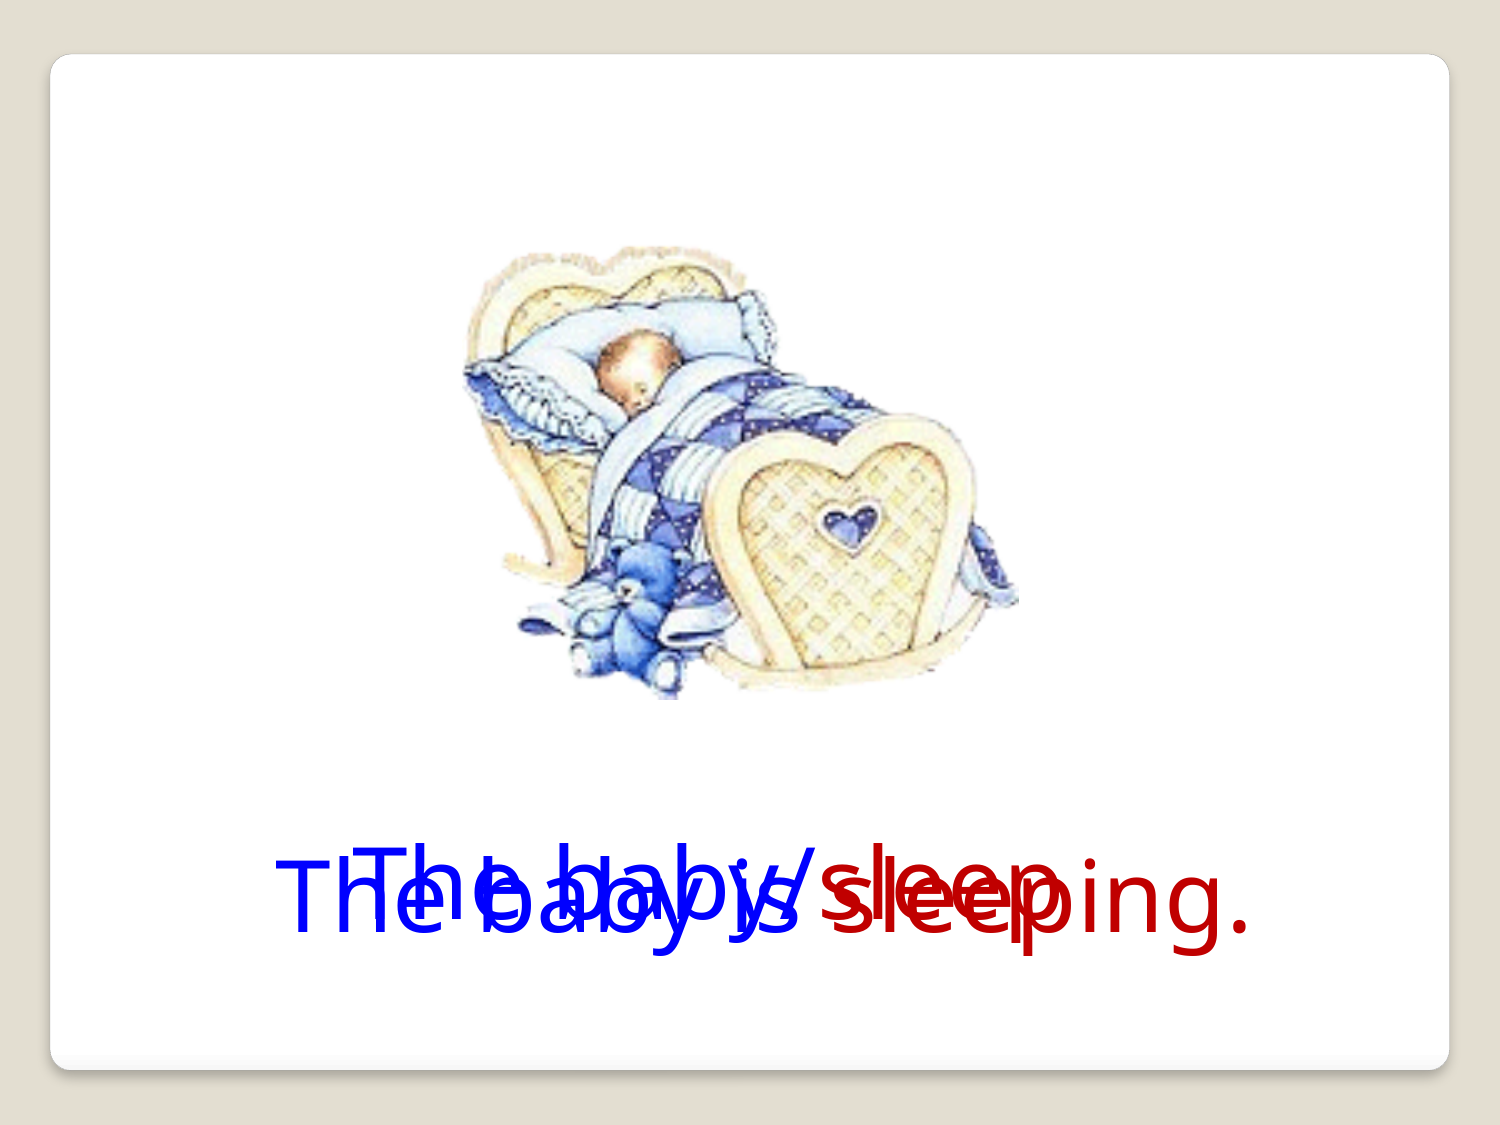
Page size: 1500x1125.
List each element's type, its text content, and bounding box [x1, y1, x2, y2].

picture [462, 237, 1019, 701]
text_box The baby/sleep [337, 812, 1300, 948]
text_box The baby is sleeping. [260, 825, 1268, 960]
